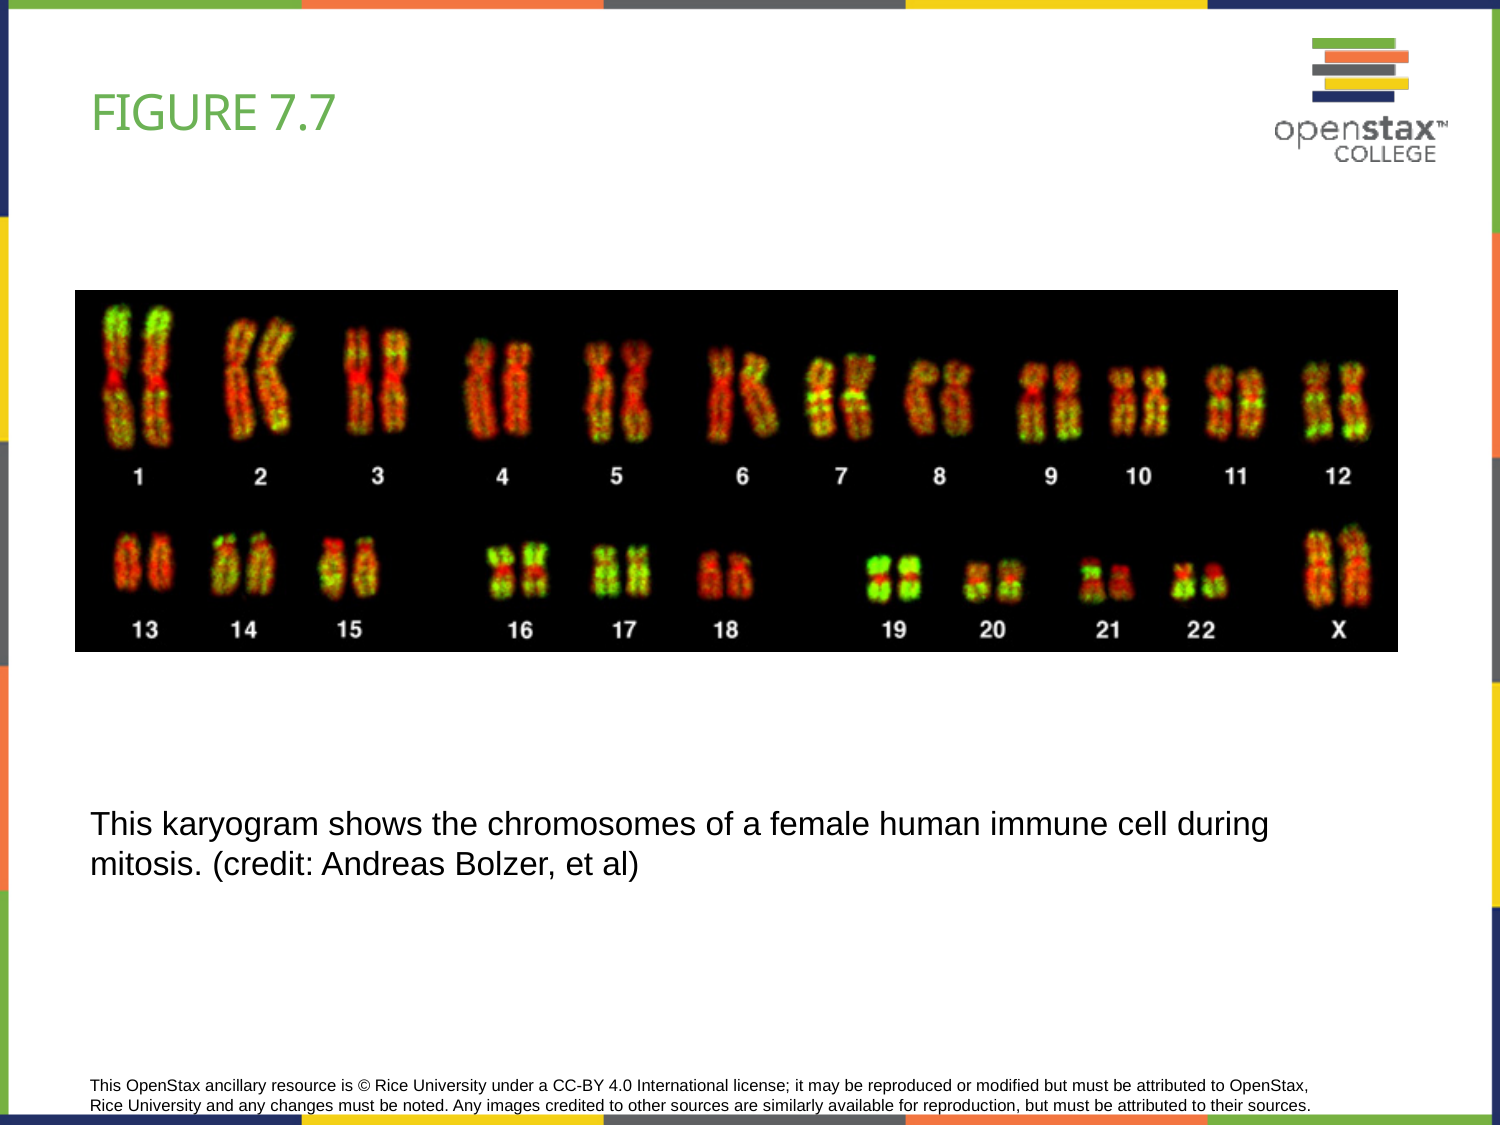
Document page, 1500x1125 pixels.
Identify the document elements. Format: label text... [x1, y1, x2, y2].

list This karyogram shows the chromosomes of a female human immune cell during mitosis. (credit: Andreas Bolzer, et al) [75, 794, 1398, 986]
picture [0, 0, 1500, 1125]
text_box This OpenStax ancillary resource is © Rice University under a CC-BY 4.0 International license; it may be reproduced or modified but must be attributed to OpenStax, Rice University and any changes must be noted. Any images credited to other sources are similarly available for reproduction, but must be attributed to their sources. [75, 1067, 1336, 1114]
title Figure 7.7 [75, 39, 1273, 148]
